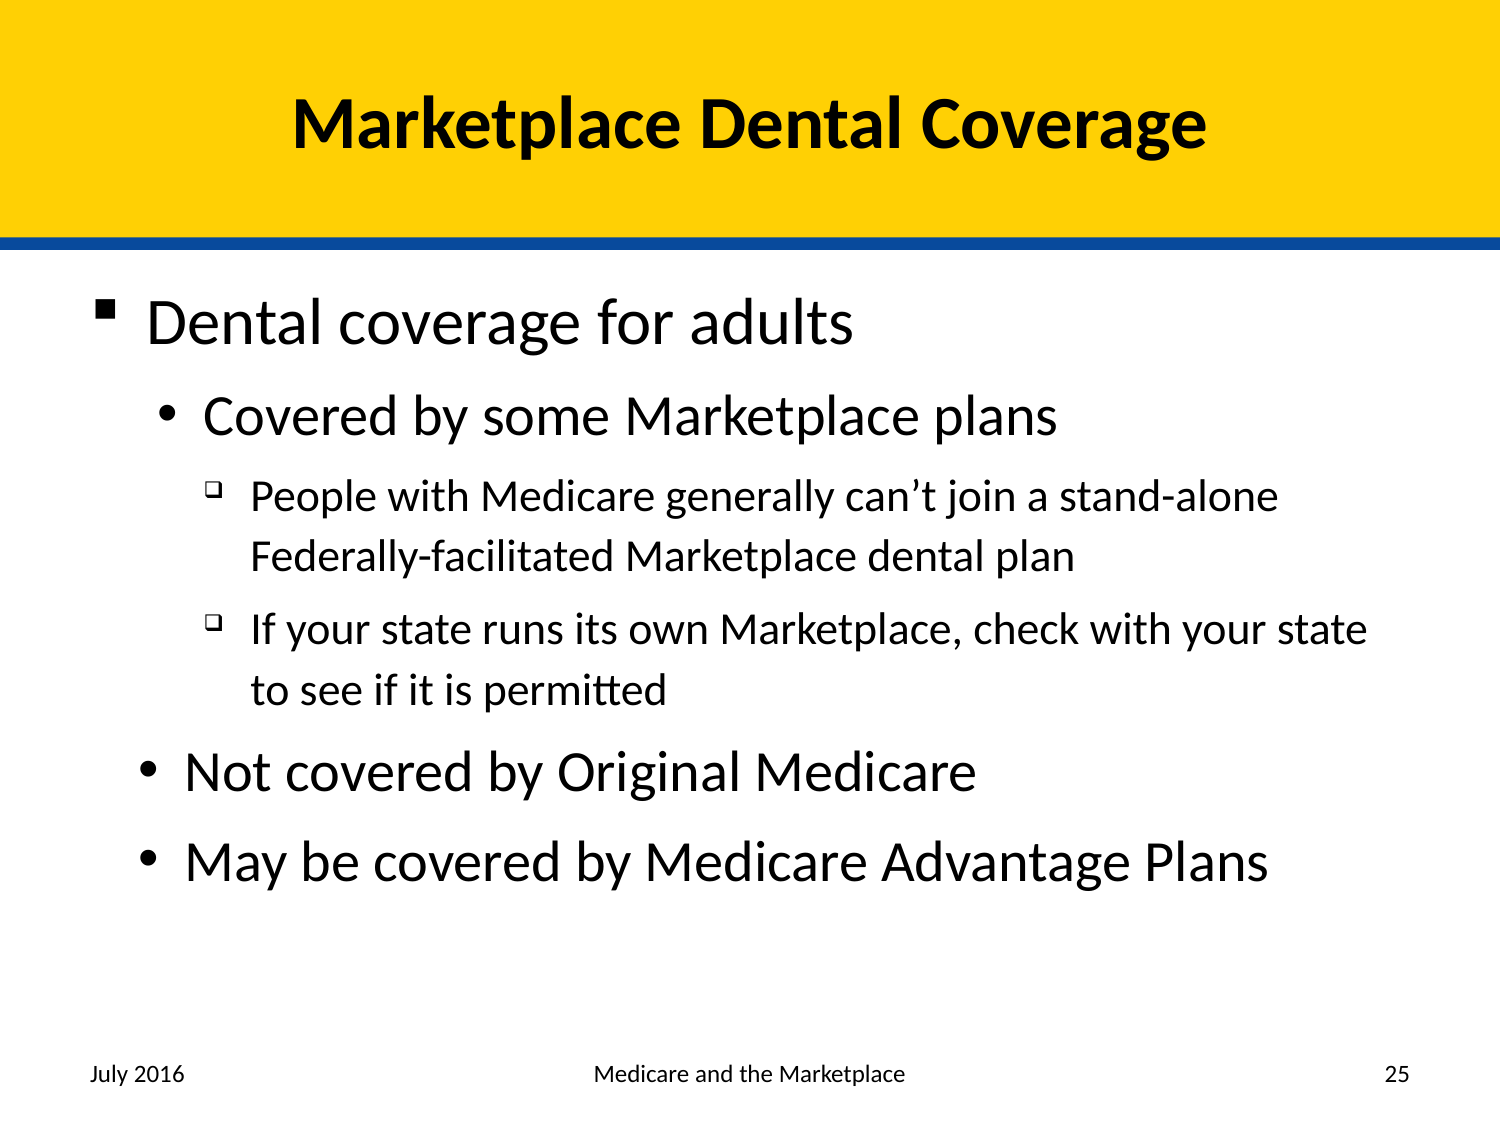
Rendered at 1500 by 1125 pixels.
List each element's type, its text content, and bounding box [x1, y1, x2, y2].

title Marketplace Dental Coverage [0, 0, 1500, 238]
footer Medicare and the Marketplace [512, 1042, 988, 1103]
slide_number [75, 1042, 425, 1103]
slide_number 25 [1074, 1042, 1425, 1103]
picture [0, 251, 1500, 1125]
list Dental coverage for adults Covered by some Marketplace plans People with Medicare generally can’t join a stand-alone Federally-facilitated Marketplace dental plan If your state runs its own Marketplace, check with your state to see if it is permitted Not covered by Original Medicare May be covered by Medicare Advantage Plans [74, 262, 1413, 1043]
